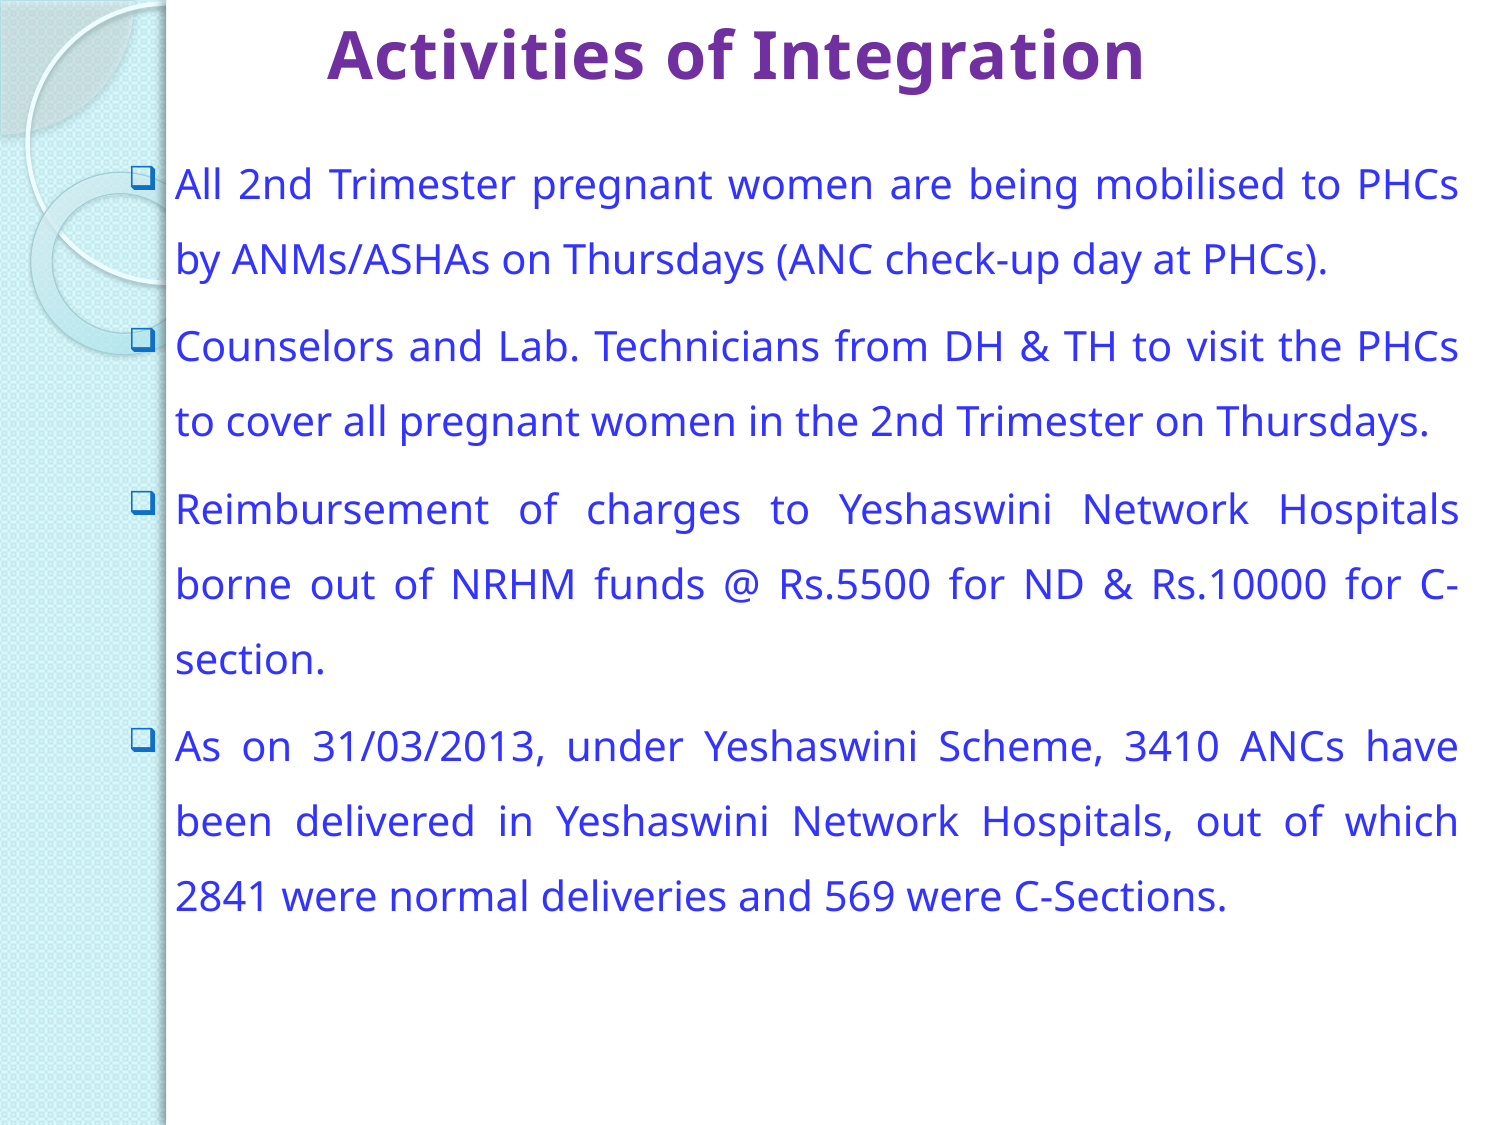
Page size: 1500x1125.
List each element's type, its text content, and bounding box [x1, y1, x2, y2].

list All 2nd Trimester pregnant women are being mobilised to PHCs by ANMs/ASHAs on Thursdays (ANC check-up day at PHCs). Counselors and Lab. Technicians from DH & TH to visit the PHCs to cover all pregnant women in the 2nd Trimester on Thursdays. Reimbursement of charges to Yeshaswini Network Hospitals borne out of NRHM funds @ Rs.5500 for ND & Rs.10000 for C-section. As on 31/03/2013, under Yeshaswini Scheme, 3410 ANCs have been delivered in Yeshaswini Network Hospitals, out of which 2841 were normal deliveries and 569 were C-Sections. [99, 125, 1475, 963]
title Activities of Integration [62, 0, 1413, 106]
